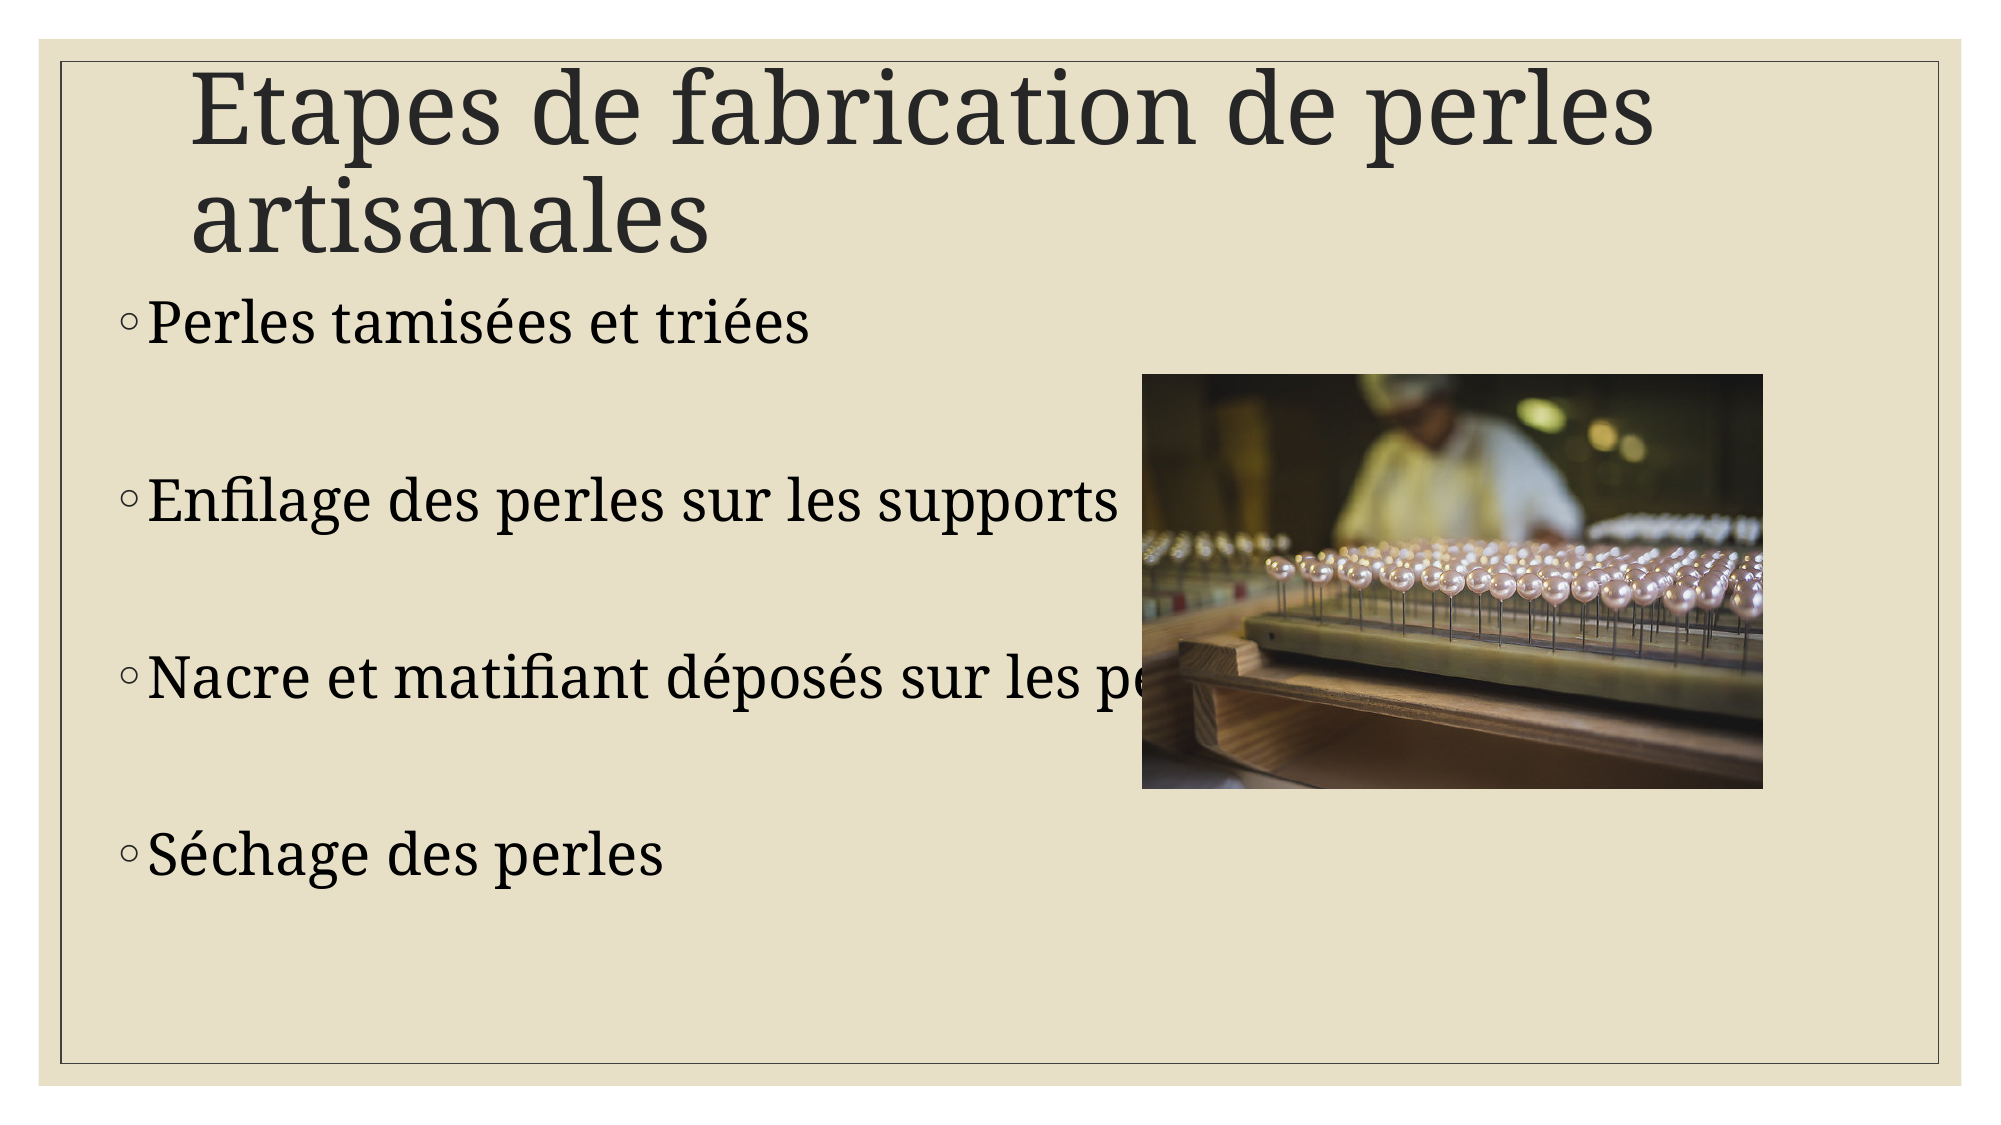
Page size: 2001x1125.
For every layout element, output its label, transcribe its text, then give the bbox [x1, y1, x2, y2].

title Etapes de fabrication de perles artisanales [174, 53, 1825, 278]
picture [1142, 374, 1764, 790]
list Perles tamisées et triées Enfilage des perles sur les supports Nacre et matifiant déposés sur les perles Séchage des perles [97, 278, 1825, 990]
